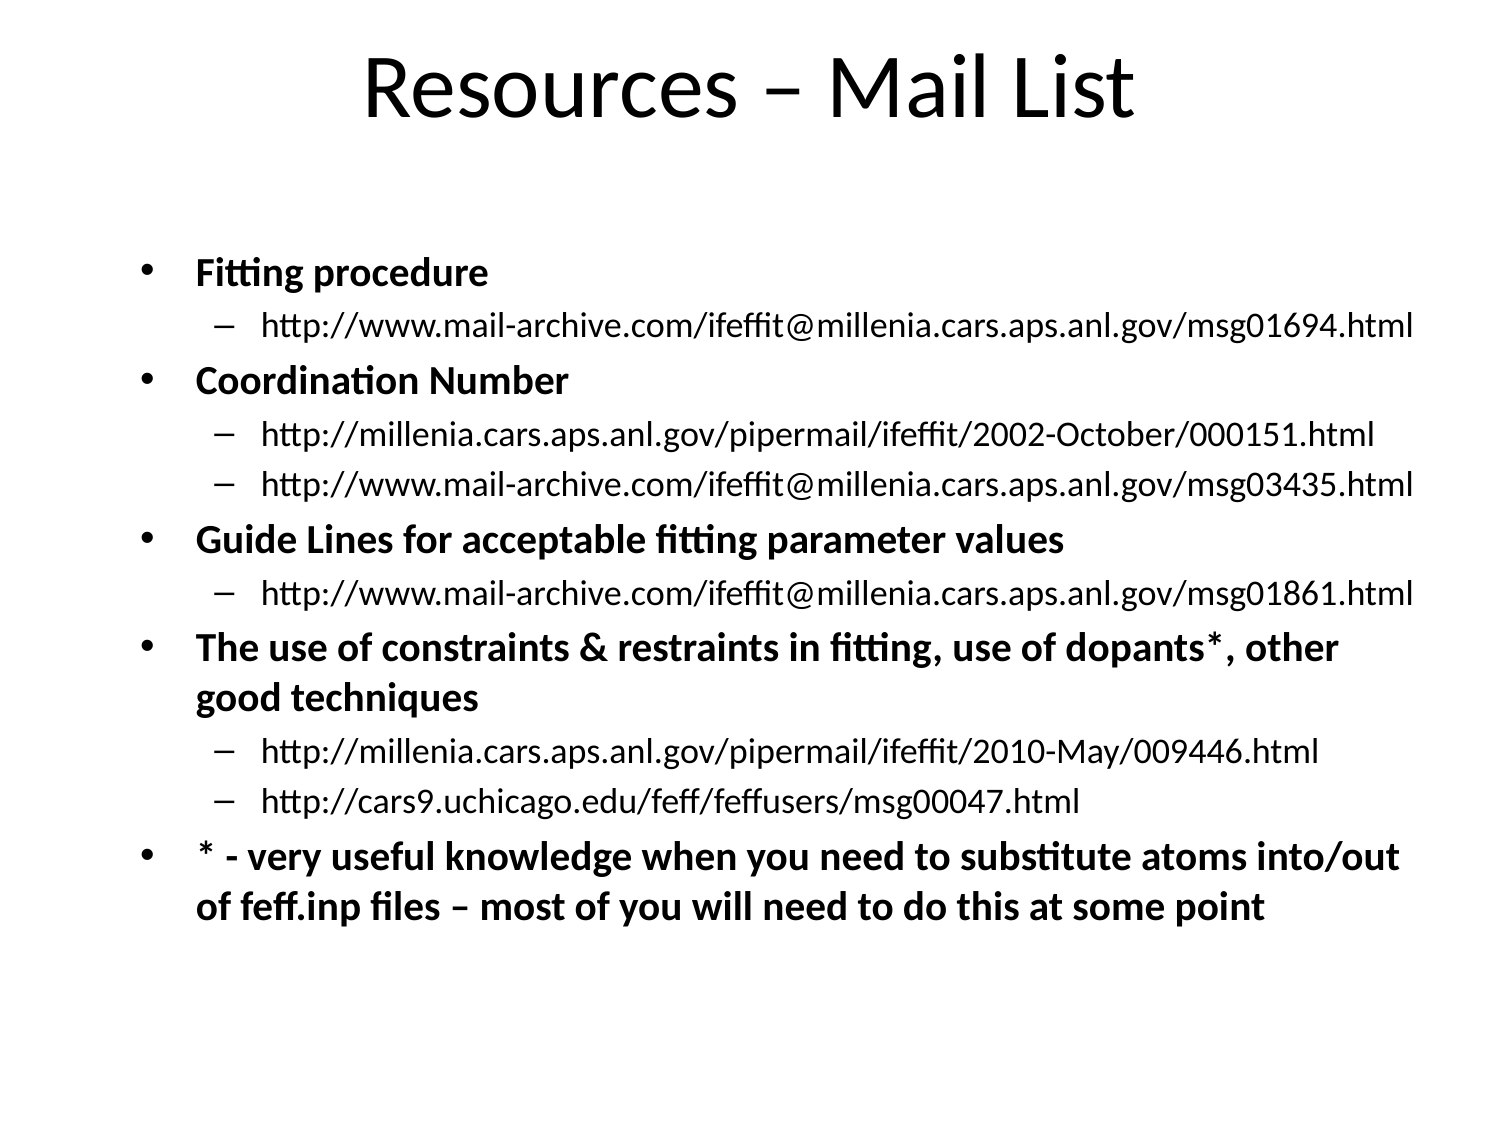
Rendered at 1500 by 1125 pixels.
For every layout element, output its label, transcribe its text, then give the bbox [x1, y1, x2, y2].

list Fitting procedure http://www.mail-archive.com/ifeffit@millenia.cars.aps.anl.gov/msg01694.html Coordination Number http://millenia.cars.aps.anl.gov/pipermail/ifeffit/2002-October/000151.html http://www.mail-archive.com/ifeffit@millenia.cars.aps.anl.gov/msg03435.html Guide Lines for acceptable fitting parameter values http://www.mail-archive.com/ifeffit@millenia.cars.aps.anl.gov/msg01861.html The use of constraints & restraints in fitting, use of dopants*, other good techniques http://millenia.cars.aps.anl.gov/pipermail/ifeffit/2010-May/009446.html http://cars9.uchicago.edu/feff/feffusers/msg00047.html * - very useful knowledge when you need to substitute atoms into/out of feff.inp files – most of you will need to do this at some point [125, 237, 1438, 1100]
title Resources – Mail List [75, 0, 1425, 175]
